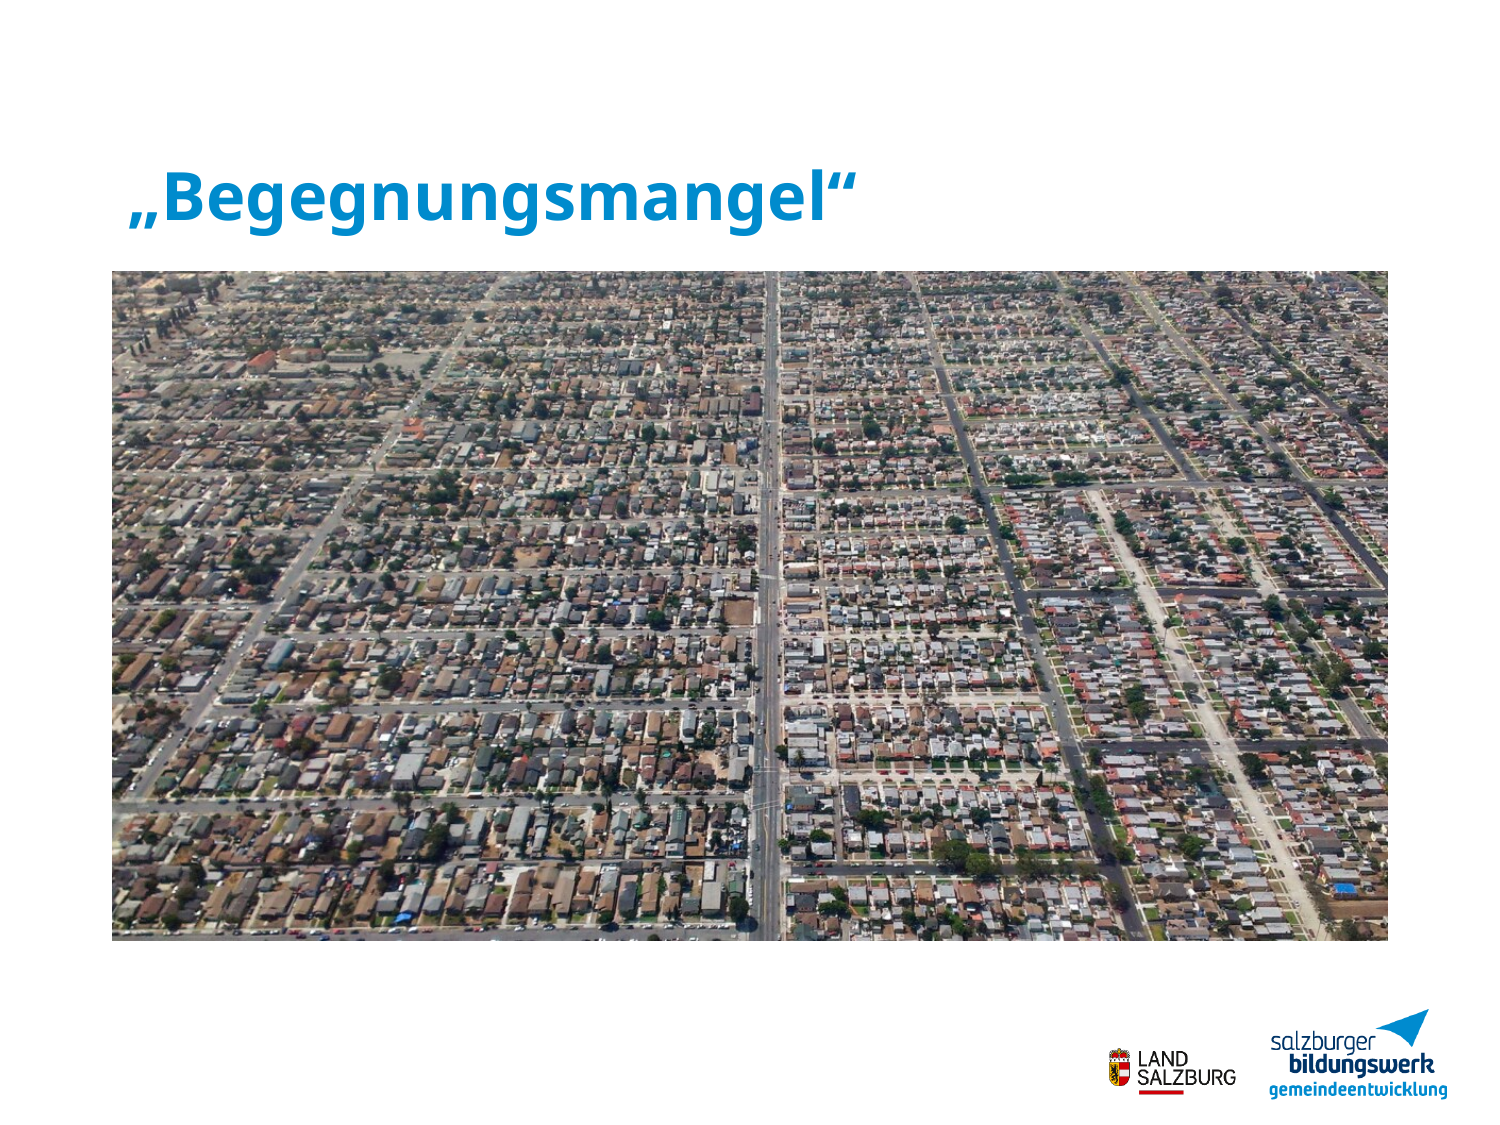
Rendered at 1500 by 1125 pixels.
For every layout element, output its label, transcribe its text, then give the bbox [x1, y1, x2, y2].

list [112, 270, 1388, 941]
title „Begegnungsmangel“ [112, 99, 1448, 288]
picture [1107, 1046, 1237, 1095]
